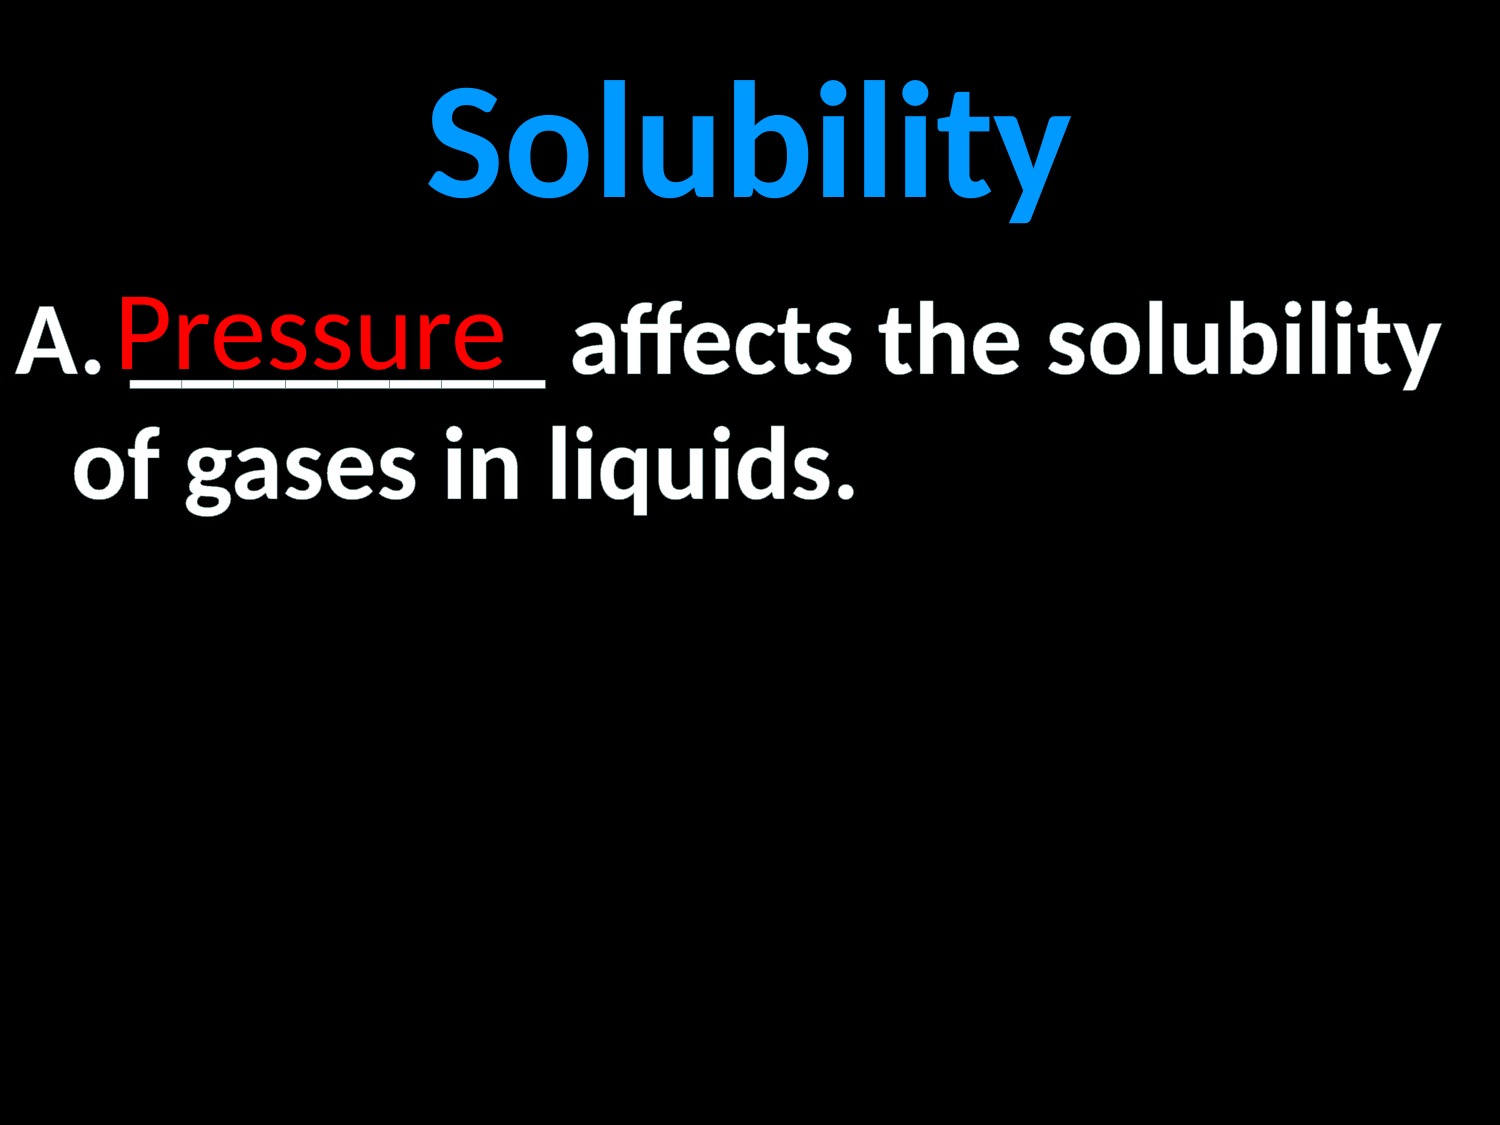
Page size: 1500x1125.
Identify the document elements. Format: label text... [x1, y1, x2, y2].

text_box Pressure [99, 249, 600, 400]
text_box Solubility [0, 37, 1500, 225]
text_box A. ________ affects the solubility of gases in liquids. [0, 262, 1500, 1005]
